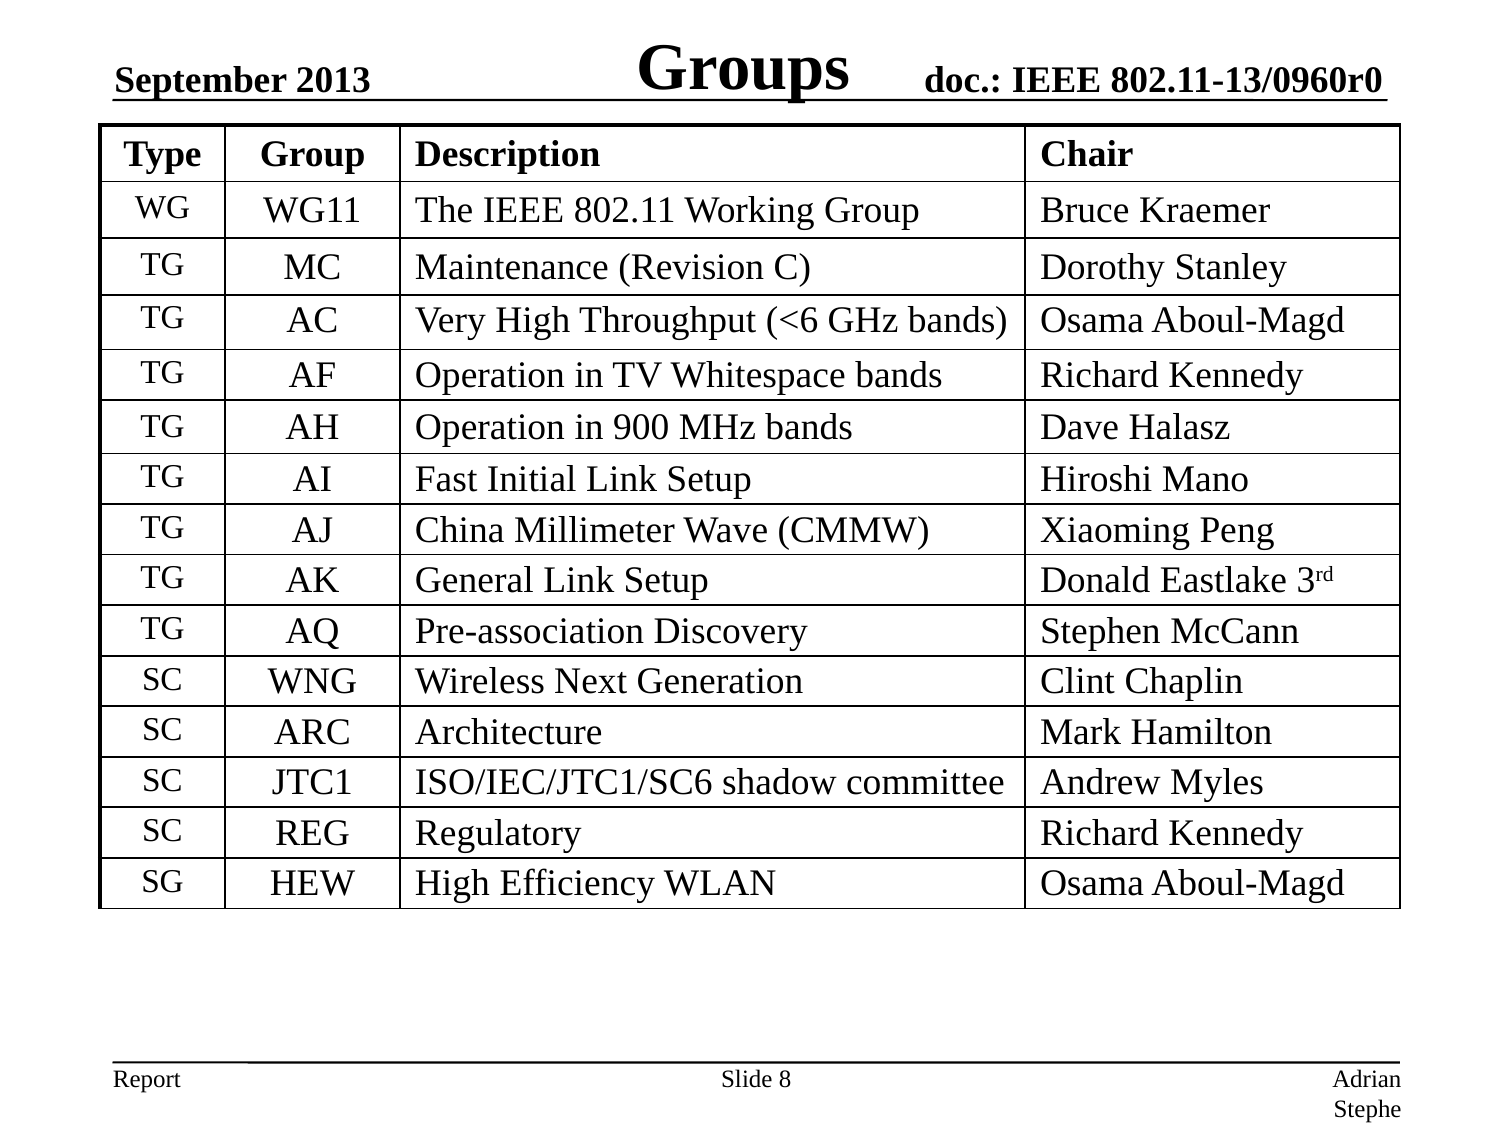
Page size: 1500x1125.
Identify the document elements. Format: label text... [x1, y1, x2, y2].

table_cell Maintenance (Revision C) [401, 239, 1024, 294]
table_header Description [401, 127, 1024, 181]
table_cell Richard Kennedy [1026, 350, 1399, 399]
table_cell Operation in 900 MHz bands [401, 401, 1024, 453]
table_cell Pre-association Discovery [401, 606, 1024, 655]
table_cell Dorothy Stanley [1026, 239, 1399, 294]
table_cell Operation in TV Whitespace bands [401, 350, 1024, 399]
table_cell Stephen McCann [1026, 606, 1399, 655]
title Groups [75, 24, 1413, 100]
table_cell Hiroshi Mano [1026, 454, 1399, 503]
table_cell Regulatory [401, 808, 1024, 857]
table_cell ISO/IEC/JTC1/SC6 shadow committee [401, 758, 1024, 806]
table_cell WG11 [226, 182, 399, 237]
table_cell WG [102, 182, 224, 237]
table_cell SC [102, 758, 224, 806]
table_cell MC [226, 239, 399, 294]
table_cell Osama Aboul-Magd [1026, 296, 1399, 349]
table_cell SC [102, 808, 224, 857]
table_cell WNG [226, 657, 399, 705]
table_cell REG [226, 808, 399, 857]
table_cell TG [102, 505, 224, 554]
table_cell HEW [226, 859, 399, 908]
table_cell Osama Aboul-Magd [1026, 859, 1399, 908]
table_cell AQ [226, 606, 399, 655]
table_cell The IEEE 802.11 Working Group [401, 182, 1024, 237]
table_cell Xiaoming Peng [1026, 505, 1399, 554]
table_cell SC [102, 657, 224, 705]
table_cell TG [102, 239, 224, 294]
table_cell TG [102, 606, 224, 655]
table_cell TG [102, 555, 224, 604]
table_cell Mark Hamilton [1026, 707, 1399, 756]
table_cell AI [226, 454, 399, 503]
table_cell Bruce Kraemer [1026, 182, 1399, 237]
table_cell Architecture [401, 707, 1024, 756]
table_cell TG [102, 296, 224, 349]
table_cell AJ [226, 505, 399, 554]
table_cell TG [102, 454, 224, 503]
table_cell JTC1 [226, 758, 399, 806]
table_cell China Millimeter Wave (CMMW) [401, 505, 1024, 554]
table_cell AF [226, 350, 399, 399]
table_cell High Efficiency WLAN [401, 859, 1024, 908]
table_cell AK [226, 555, 399, 604]
table_header Chair [1026, 127, 1399, 181]
table_cell ARC [226, 707, 399, 756]
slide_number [114, 54, 374, 101]
footer Adrian Stephens, Intel Corporation [1324, 1061, 1402, 1093]
table_cell Dave Halasz [1026, 401, 1399, 453]
table_cell SC [102, 707, 224, 756]
table_cell TG [102, 401, 224, 453]
table_cell AC [226, 296, 399, 349]
table_cell General Link Setup [401, 555, 1024, 604]
table_cell Andrew Myles [1026, 758, 1399, 806]
table_cell Clint Chaplin [1026, 657, 1399, 705]
slide_number Slide 8 [712, 1061, 800, 1093]
table_cell Fast Initial Link Setup [401, 454, 1024, 503]
table_header Group [226, 127, 399, 181]
table_cell Richard Kennedy [1026, 808, 1399, 857]
table_cell TG [102, 350, 224, 399]
table_header Type [102, 127, 224, 181]
table_cell Wireless Next Generation [401, 657, 1024, 705]
table_cell AH [226, 401, 399, 453]
table_cell Donald Eastlake 3rd [1026, 555, 1399, 604]
table_cell Very High Throughput (<6 GHz bands) [401, 296, 1024, 349]
table_cell SG [102, 859, 224, 908]
